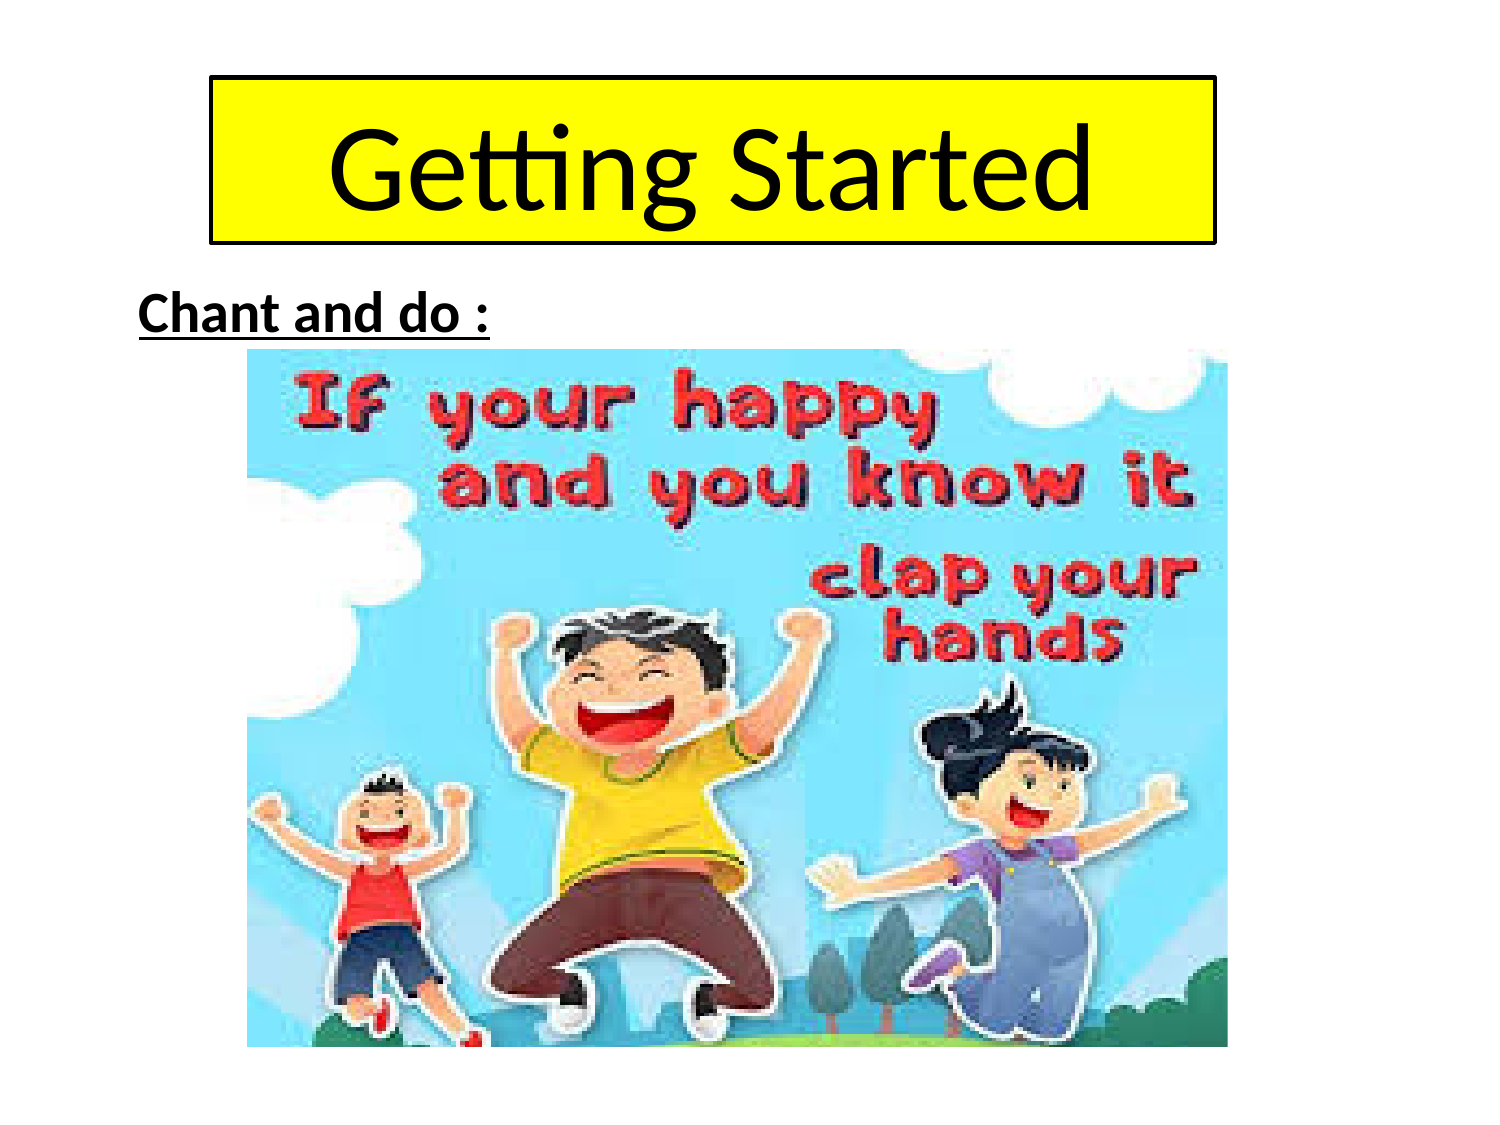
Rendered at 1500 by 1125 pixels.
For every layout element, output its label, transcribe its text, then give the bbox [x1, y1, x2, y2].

text_box Getting Started [209, 75, 1217, 245]
picture [246, 349, 1228, 1048]
text_box Chant and do : [123, 267, 526, 352]
